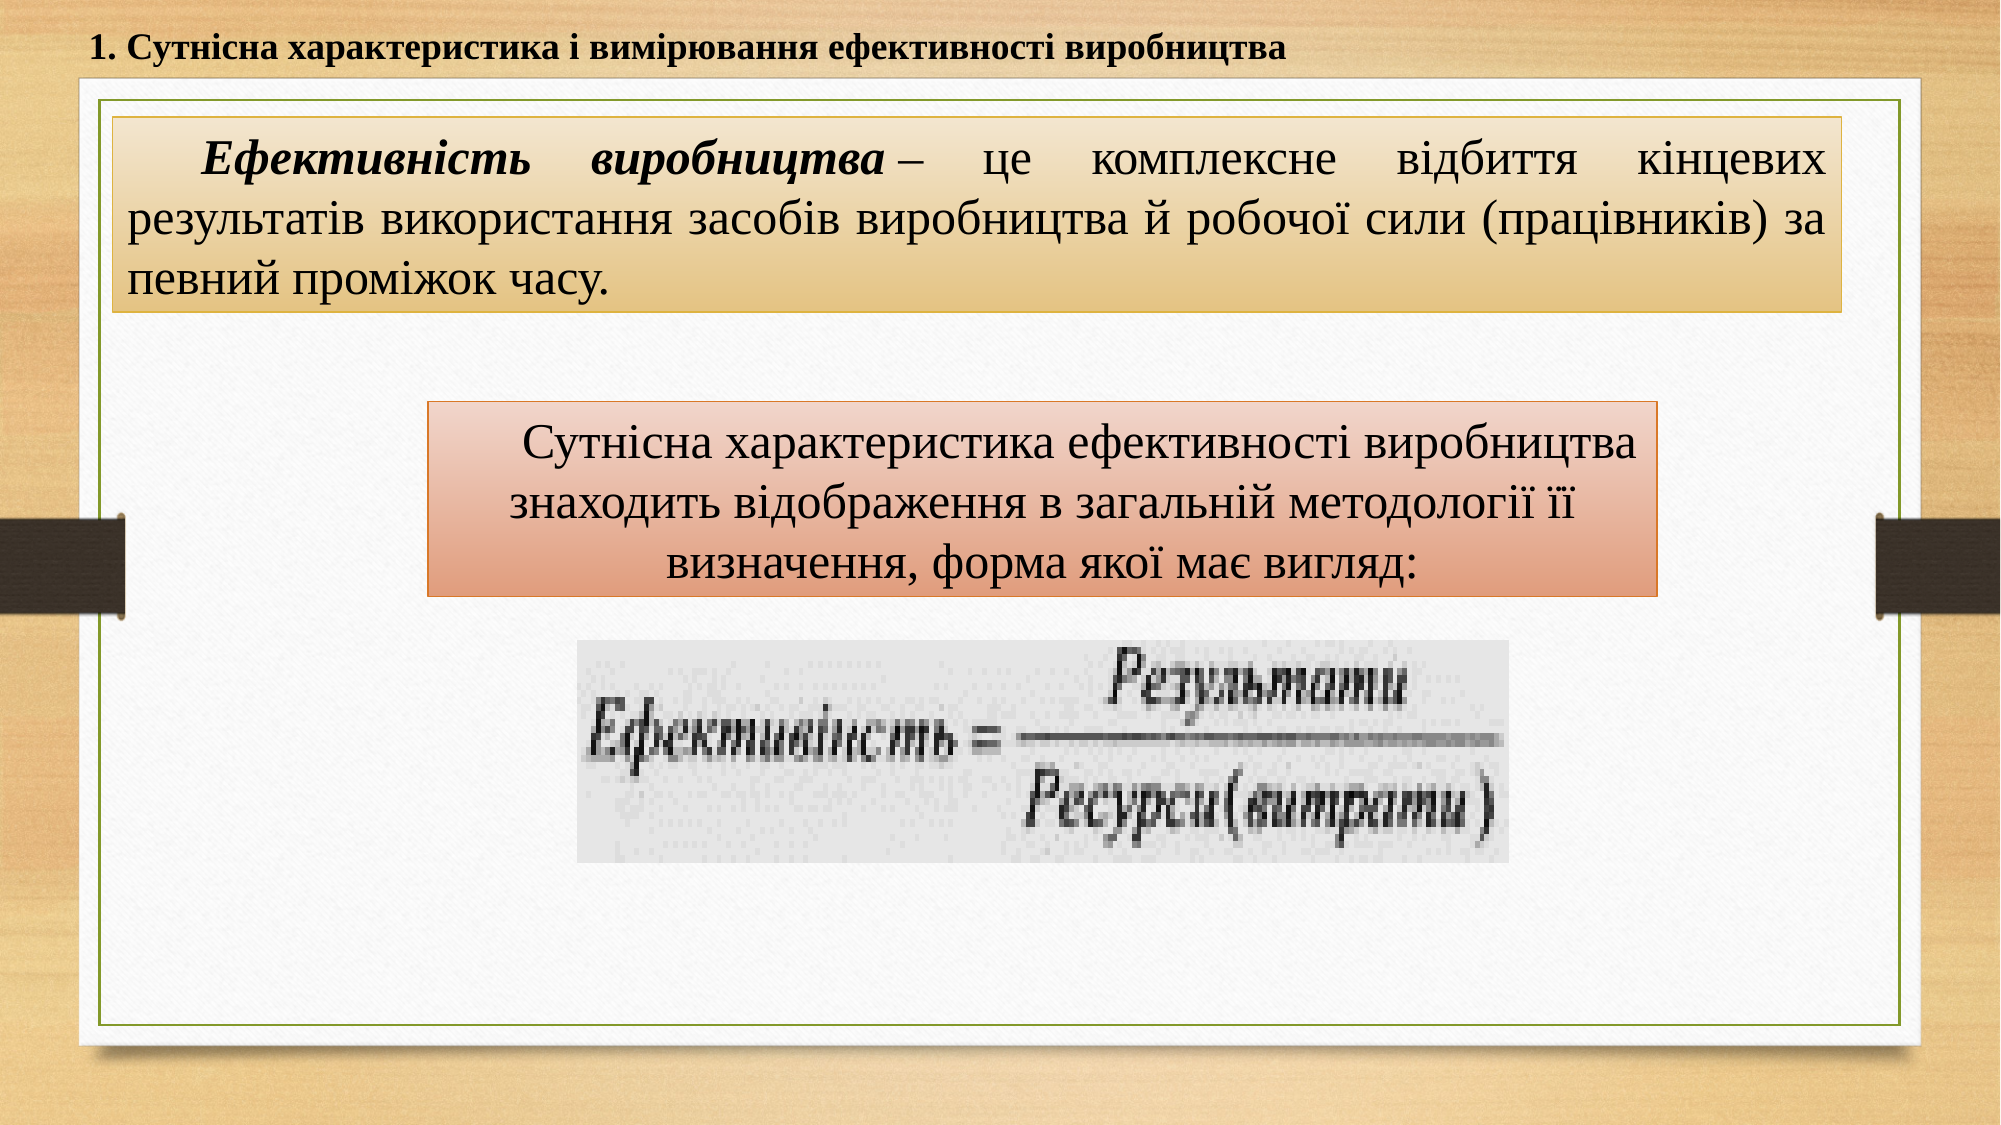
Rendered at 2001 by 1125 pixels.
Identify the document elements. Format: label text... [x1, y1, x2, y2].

text_box Сутнісна характеристика ефективності виробництва знаходить відображення в загальній методології її визначення, форма якої має вигляд: [427, 401, 1658, 597]
picture [0, 0, 2001, 1125]
text_box 1. Сутнісна характеристика і вимірювання ефективності виробництва [0, 0, 1444, 74]
text_box Ефективність виробництва – це комплексне відбиття кінцевих результатів використання засобів виробництва й робочої сили (працівників) за певний проміжок часу. [112, 116, 1842, 313]
